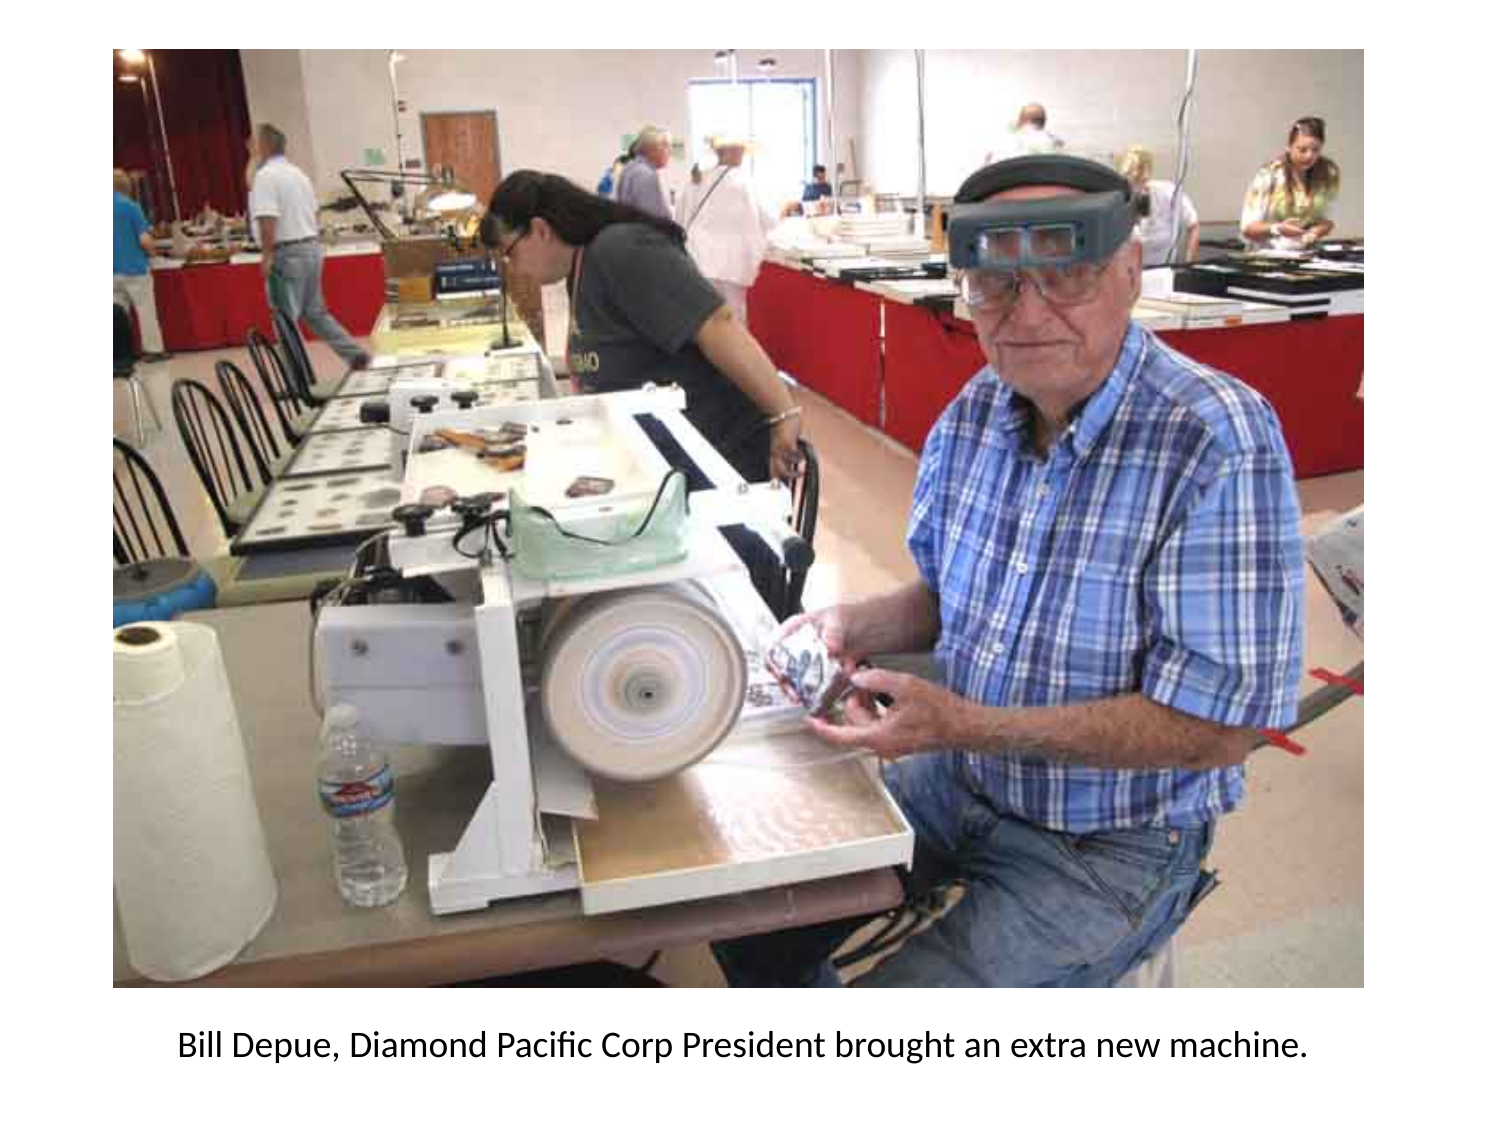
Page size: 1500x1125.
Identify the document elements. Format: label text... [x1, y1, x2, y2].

picture [112, 49, 1364, 988]
text_box Bill Depue, Diamond Pacific Corp President brought an extra new machine. [162, 1012, 1400, 1073]
